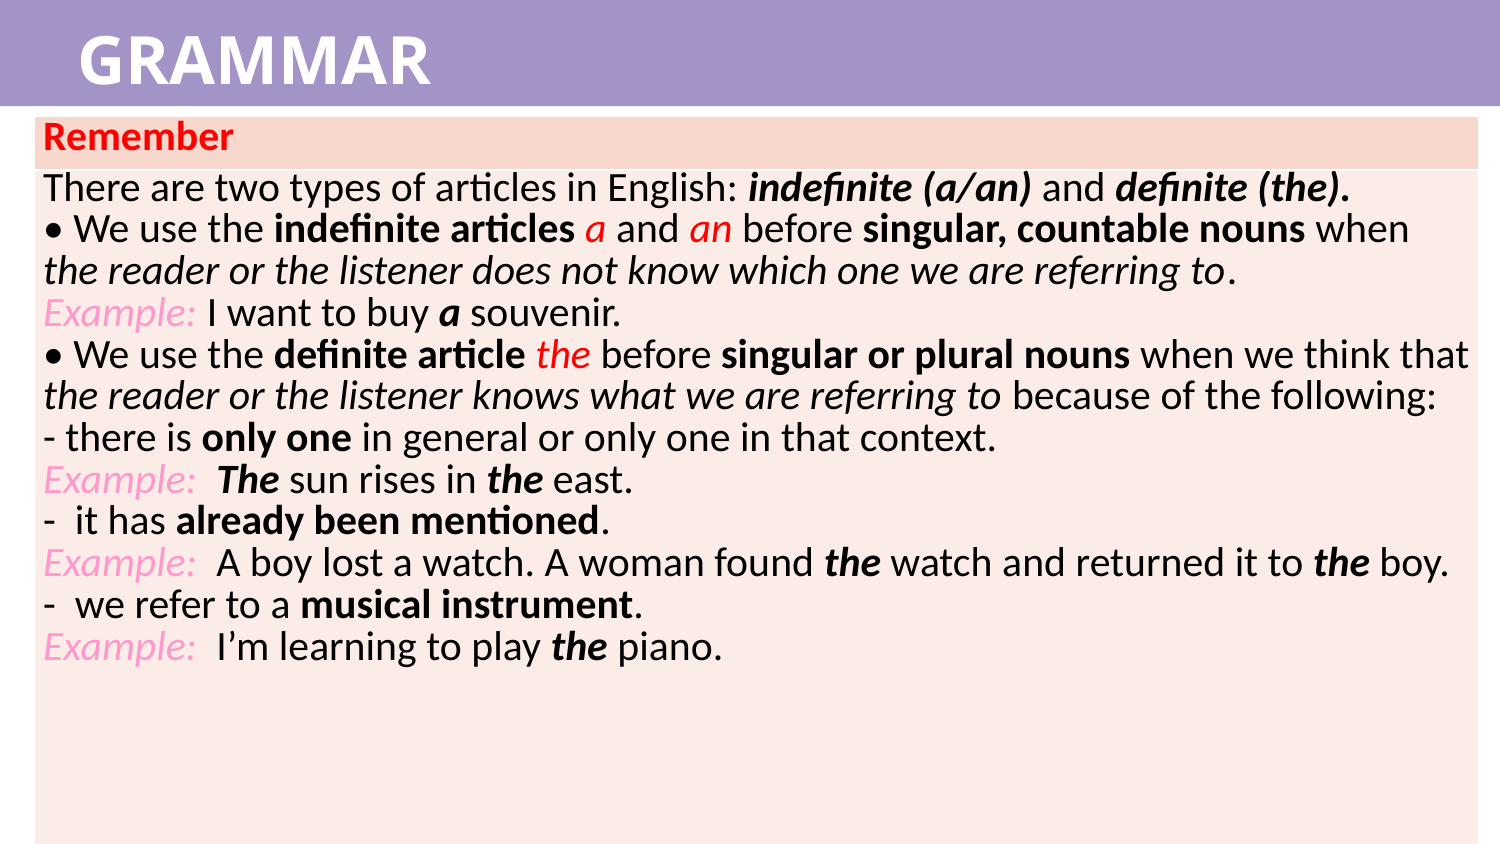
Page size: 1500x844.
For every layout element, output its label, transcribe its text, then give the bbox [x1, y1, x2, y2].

text_box [0, 0, 1500, 107]
table_cell There are two types of articles in English: indefinite (a/an) and definite (the). • We use the indefinite articles a and an before singular, countable nouns when the reader or the listener does not know which one we are referring to. Example: I want to buy a souvenir. • We use the definite article the before singular or plural nouns when we think that the reader or the listener knows what we are referring to because of the following: - there is only one in general or only one in that context. Example: The sun rises in the east. - it has already been mentioned. Example: A boy lost a watch. A woman found the watch and returned it to the boy. - we refer to a musical instrument. Example: I’m learning to play the piano. [35, 171, 1478, 844]
table_header Remember [35, 117, 1478, 169]
text_box GRAMMAR [62, 10, 625, 105]
